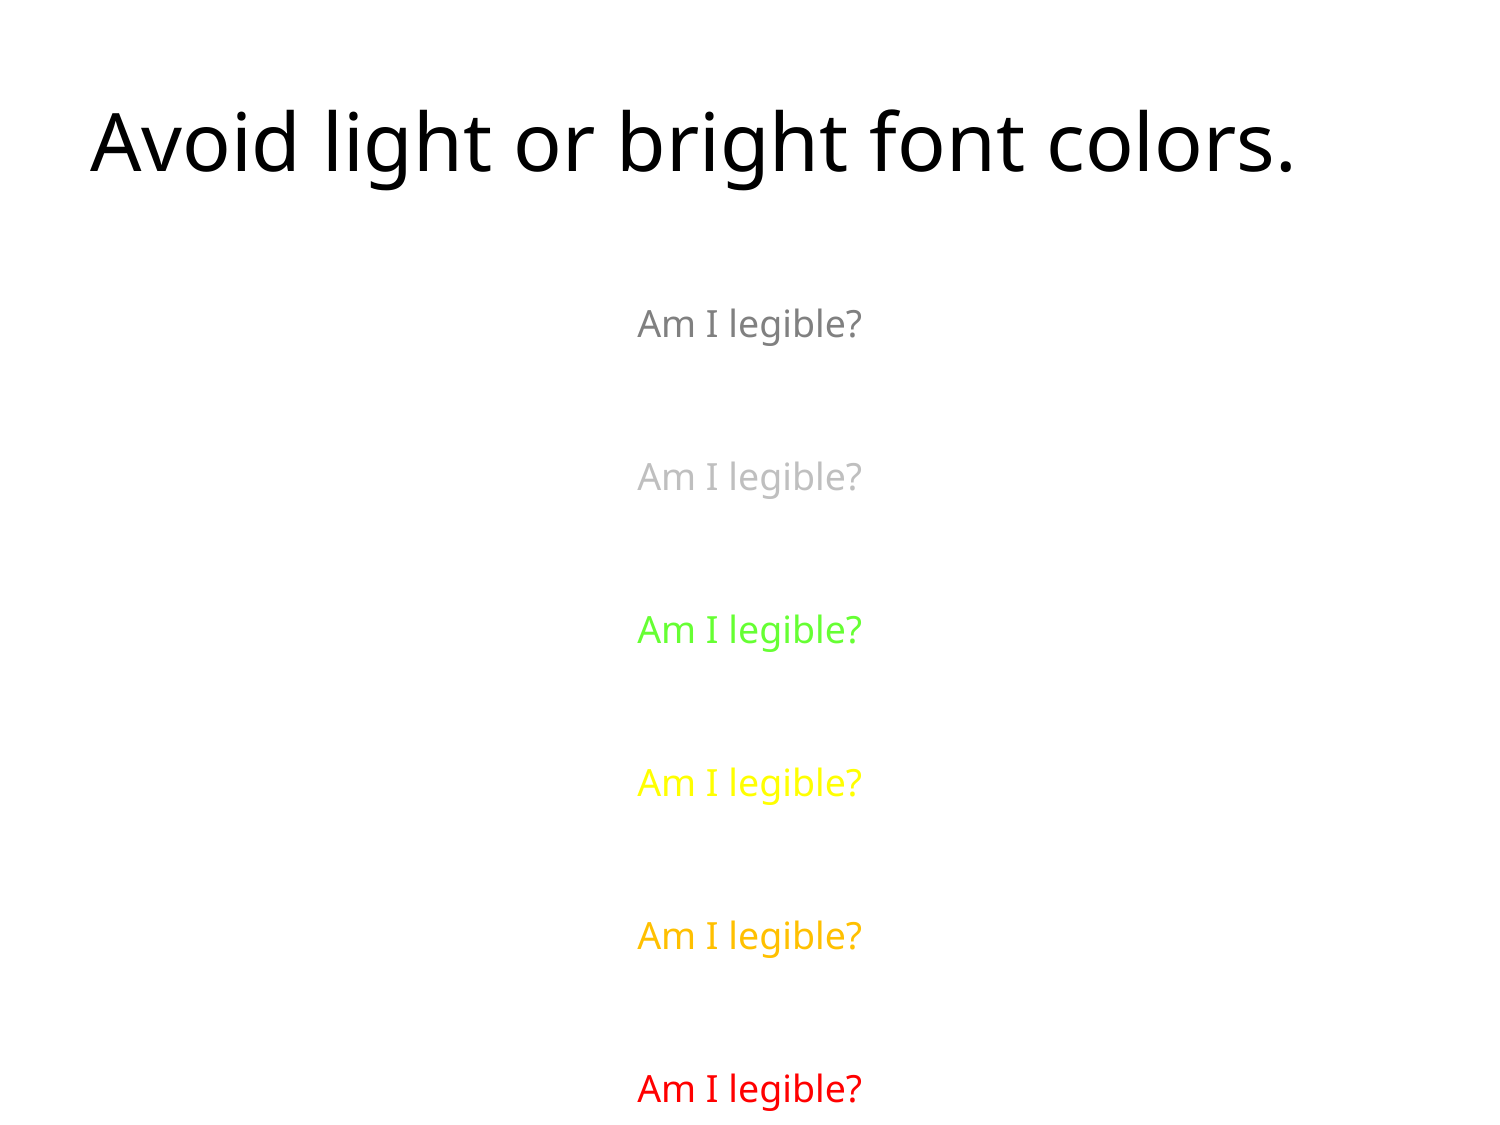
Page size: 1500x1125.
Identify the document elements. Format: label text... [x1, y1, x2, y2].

title Avoid light or bright font colors. [75, 45, 1425, 233]
table_header Am I legible? Am I legible? Am I legible? Am I legible? Am I legible? Am I legible? [413, 290, 1088, 1121]
